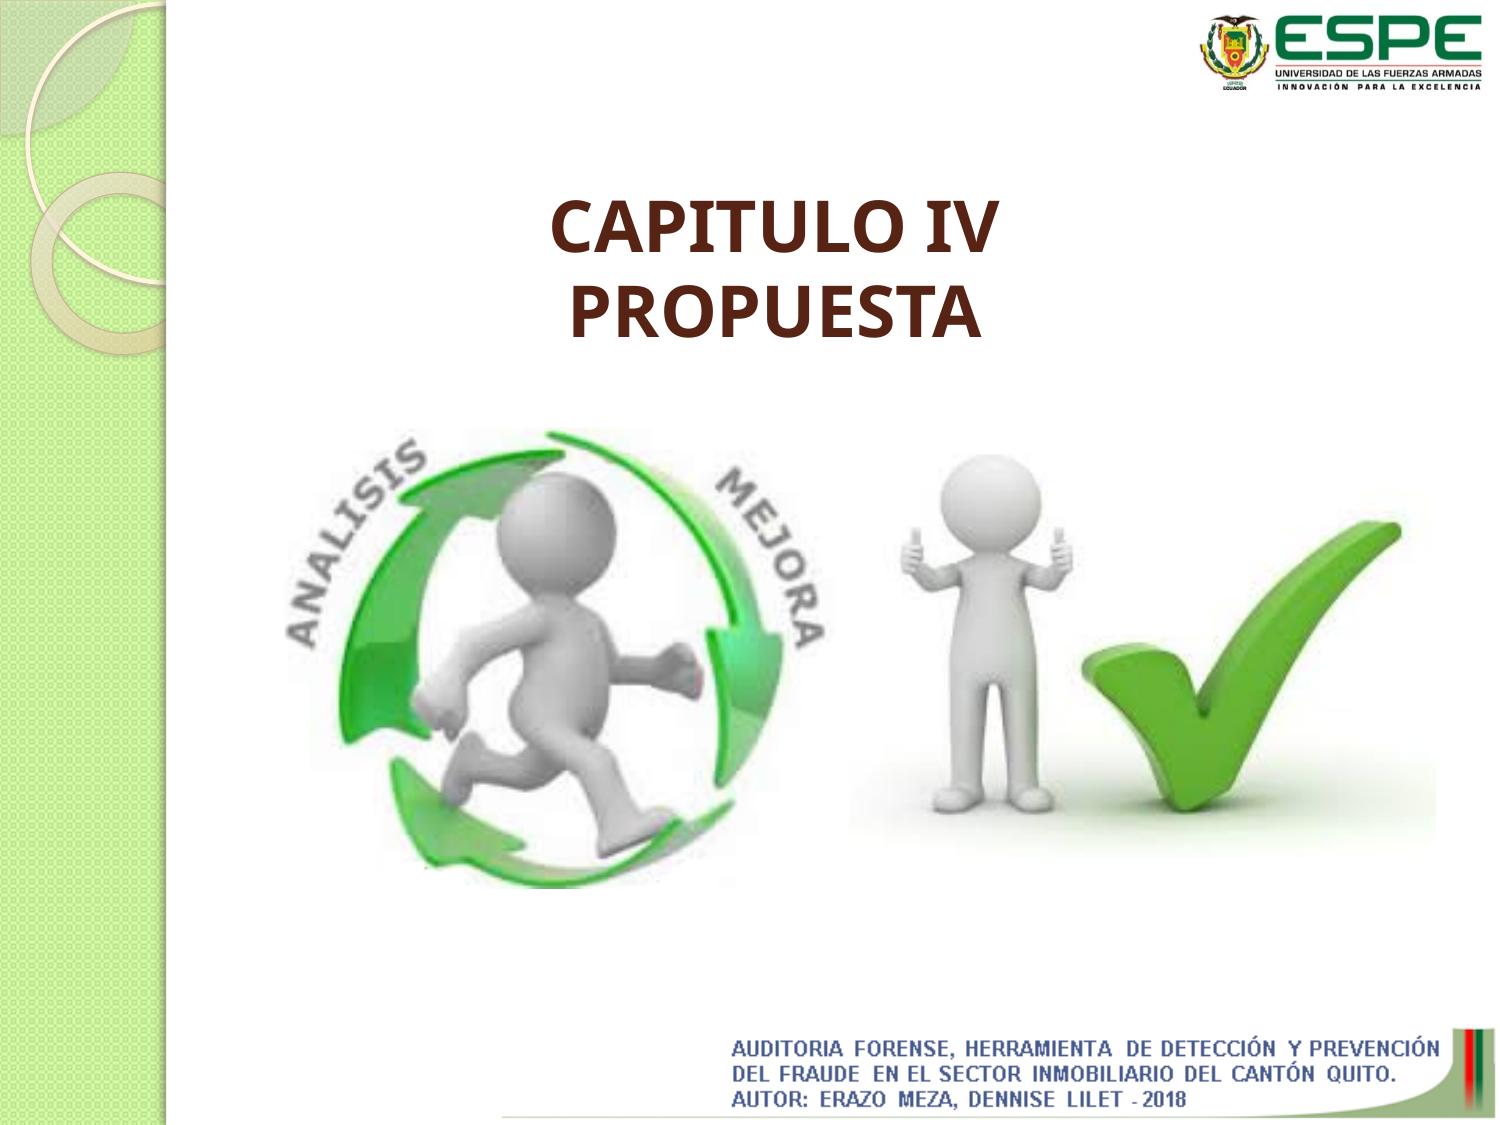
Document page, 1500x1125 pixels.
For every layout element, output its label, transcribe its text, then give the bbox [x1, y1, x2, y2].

picture [283, 427, 836, 889]
picture [1198, 12, 1485, 91]
picture [496, 1025, 1500, 1123]
title CAPITULO IV PROPUESTA [159, 172, 1390, 361]
picture [849, 419, 1436, 858]
